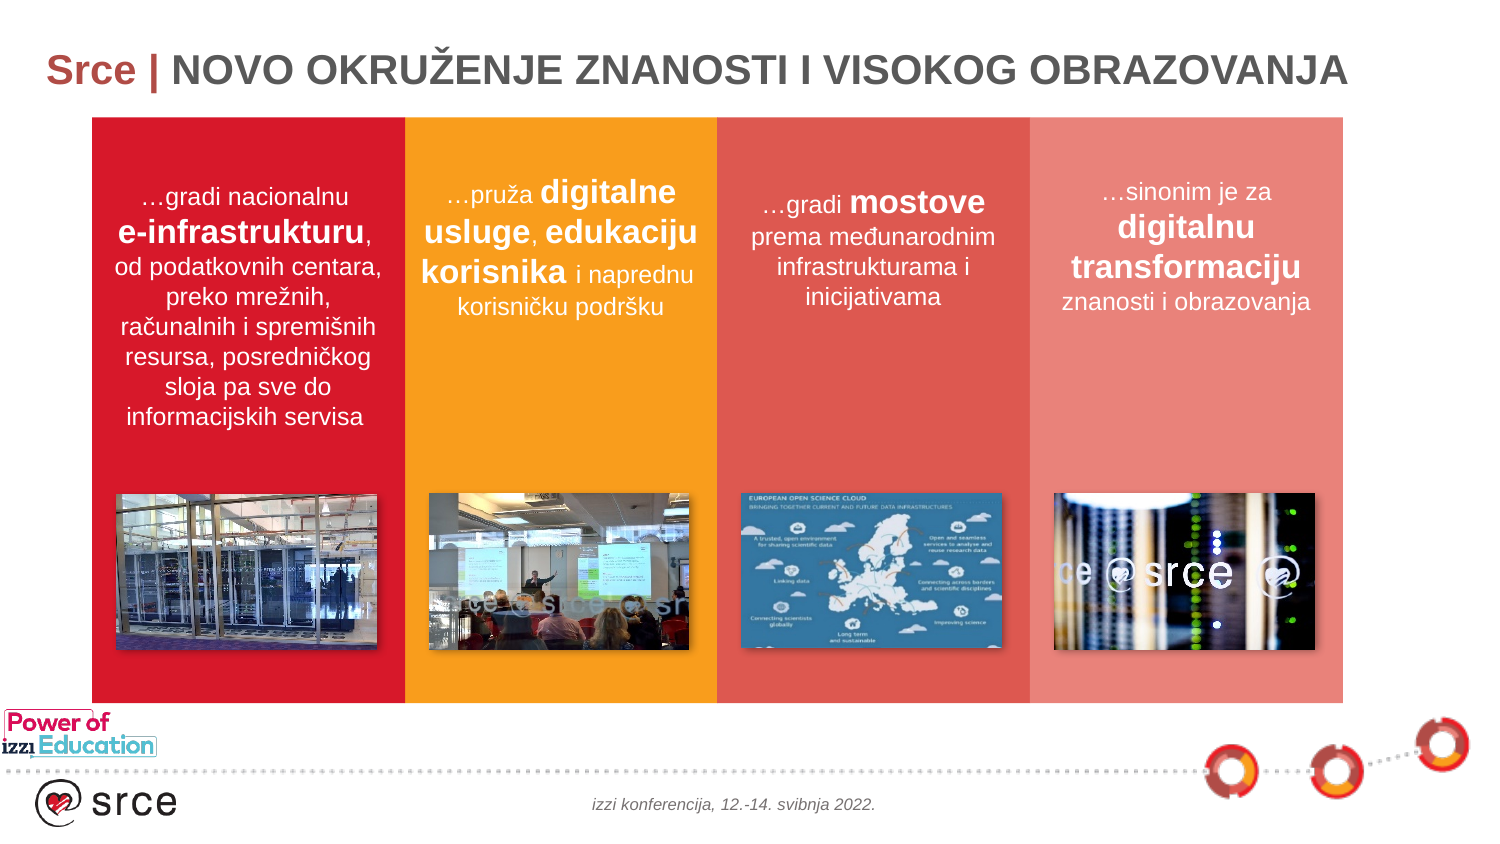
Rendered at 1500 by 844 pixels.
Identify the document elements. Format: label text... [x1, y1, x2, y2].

text_box …pruža digitalne usluge, edukaciju korisnika ​i naprednu korisničku podršku [406, 116, 716, 704]
text_box …sinonim je za digitalnu transformaciju znanosti i obrazovanja 5.2 [1029, 116, 1344, 704]
picture [0, 705, 1487, 827]
picture [429, 493, 689, 650]
text_box …gradi mostove prema međunarodnim infrastrukturama i inicijativama 5.2 [716, 116, 1029, 704]
picture [1054, 493, 1315, 650]
text_box Srce | NOVO OKRUŽENJE ZNANOSTI I VISOKOG OBRAZOVANJA [31, 34, 1471, 107]
picture [116, 494, 377, 650]
footer izzi konferencija, 12.-14. svibnja 2022. [260, 781, 1209, 826]
picture [741, 493, 1002, 648]
text_box …gradi nacionalnu e-infrastrukturu, od podatkovnih centara, preko mrežnih, računalnih i spremišnih resursa, posredničkog sloja pa sve do informacijskih servisa [91, 116, 406, 704]
